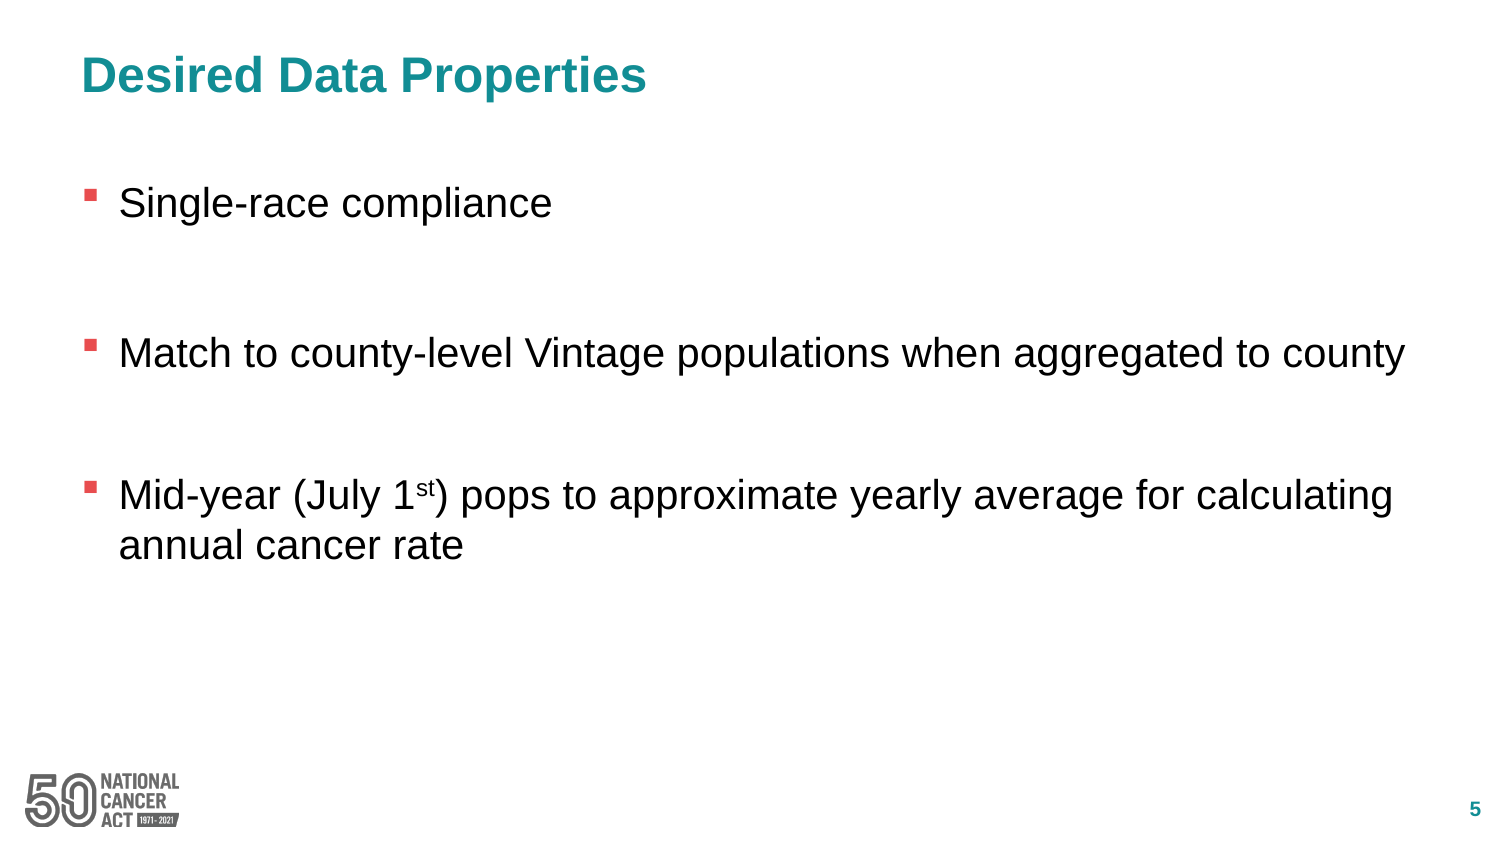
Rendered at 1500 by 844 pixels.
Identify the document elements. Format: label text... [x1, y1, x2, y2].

title Desired Data Properties [81, 51, 1421, 104]
list Single-race compliance Match to county-level Vintage populations when aggregated to county Mid-year (July 1st) pops to approximate yearly average for calculating annual cancer rate [81, 175, 1421, 738]
